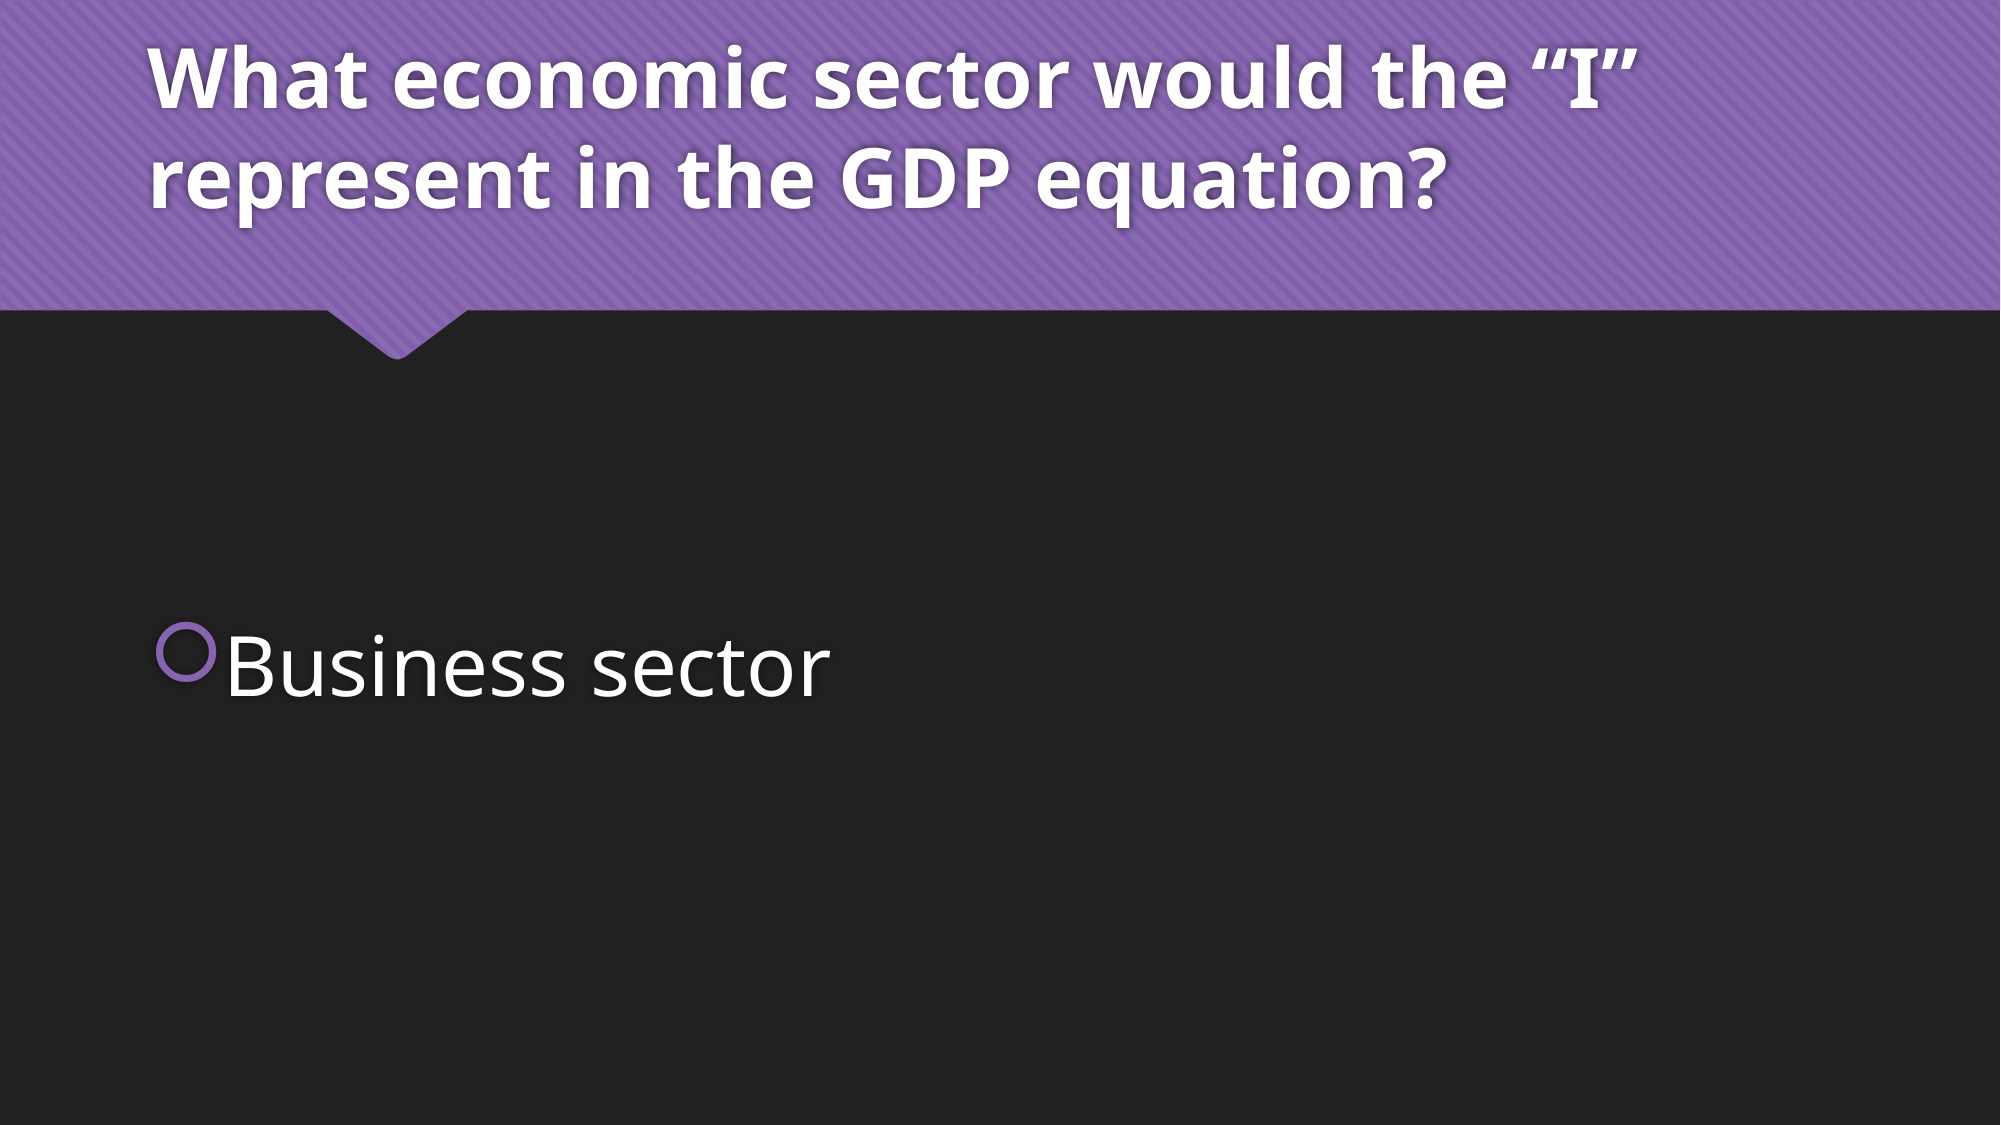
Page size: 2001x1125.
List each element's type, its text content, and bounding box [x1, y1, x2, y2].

title What economic sector would the “I” represent in the GDP equation? [132, 73, 1868, 233]
list Business sector [134, 364, 1866, 962]
